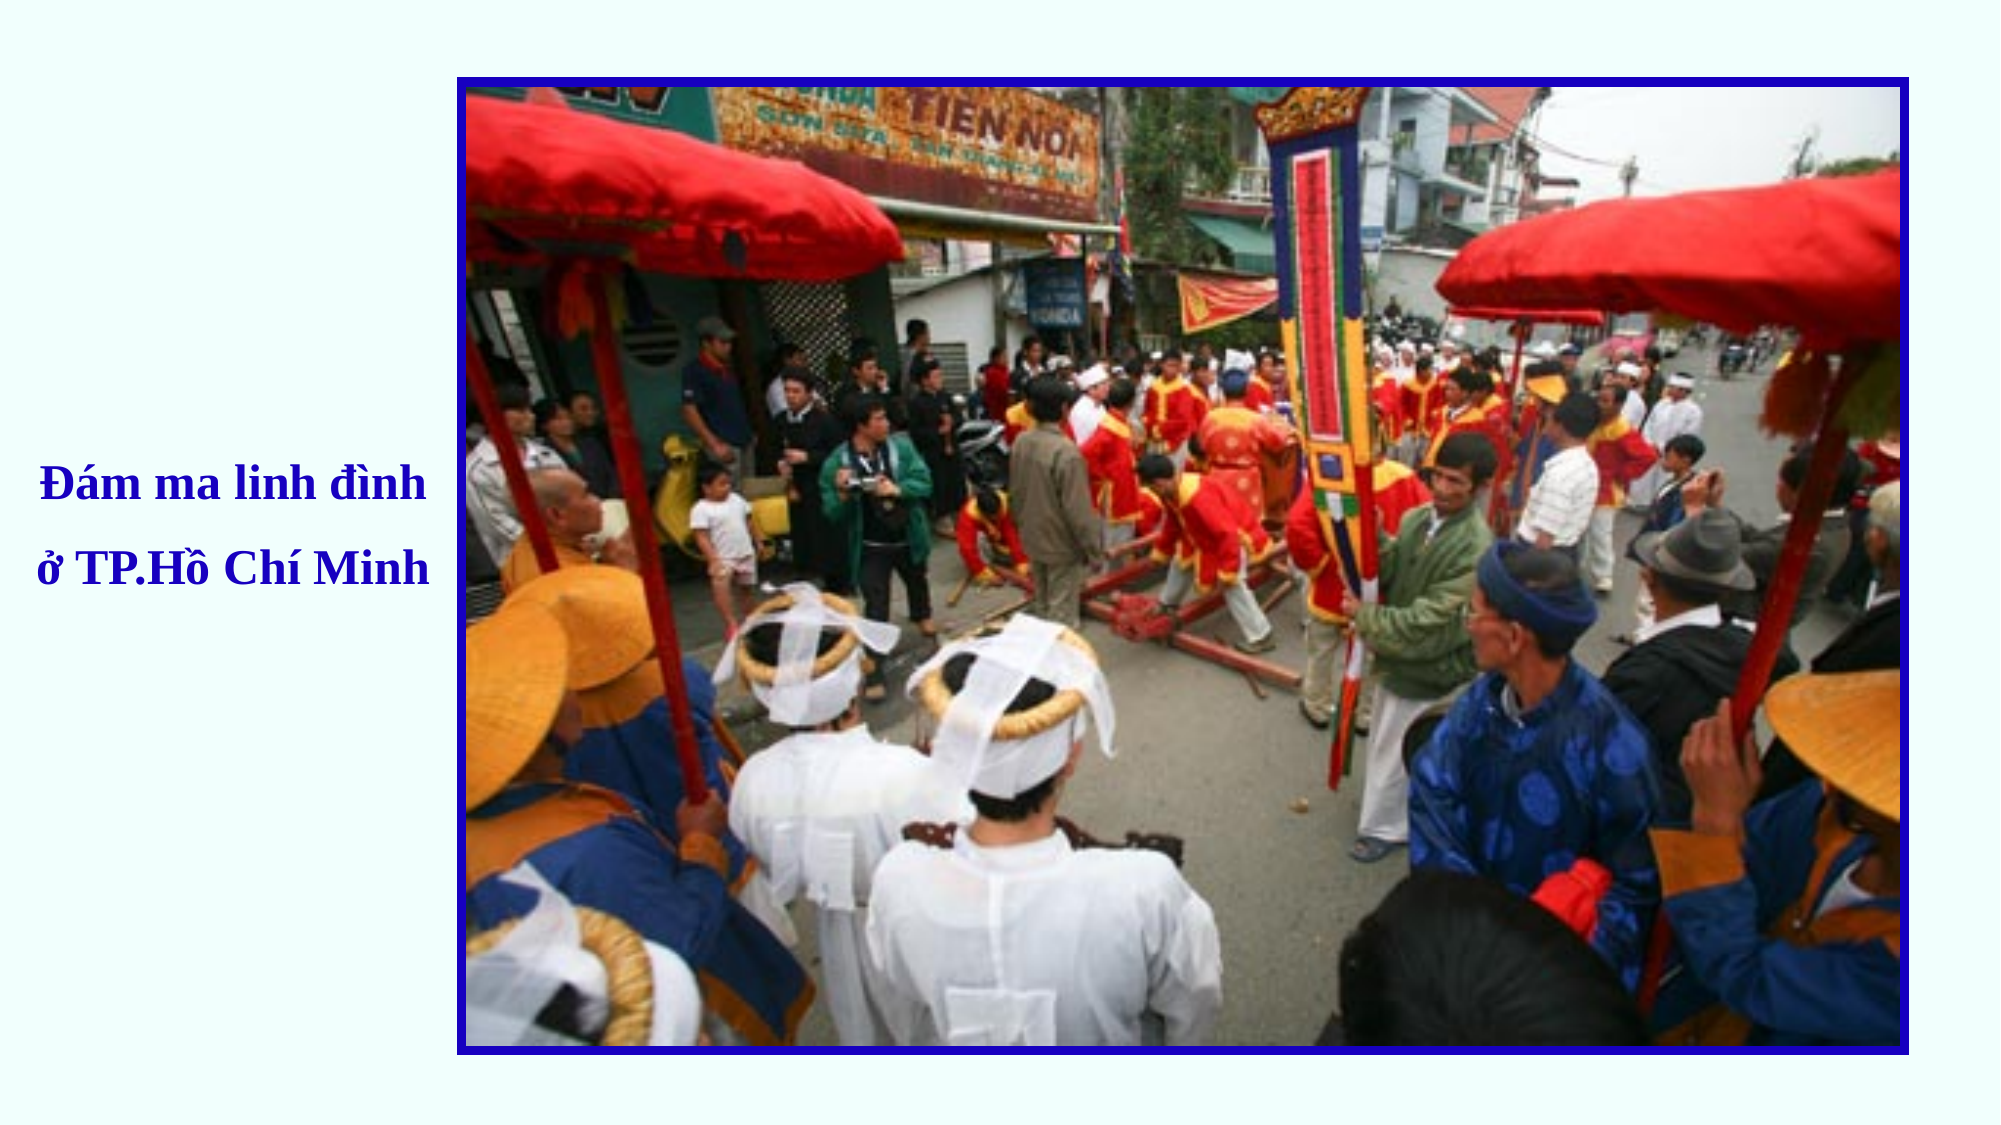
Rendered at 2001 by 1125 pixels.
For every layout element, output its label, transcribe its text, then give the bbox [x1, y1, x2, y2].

text_box Đám ma linh đình ở TP.Hồ Chí Minh [0, 441, 461, 602]
picture [466, 86, 1900, 1046]
